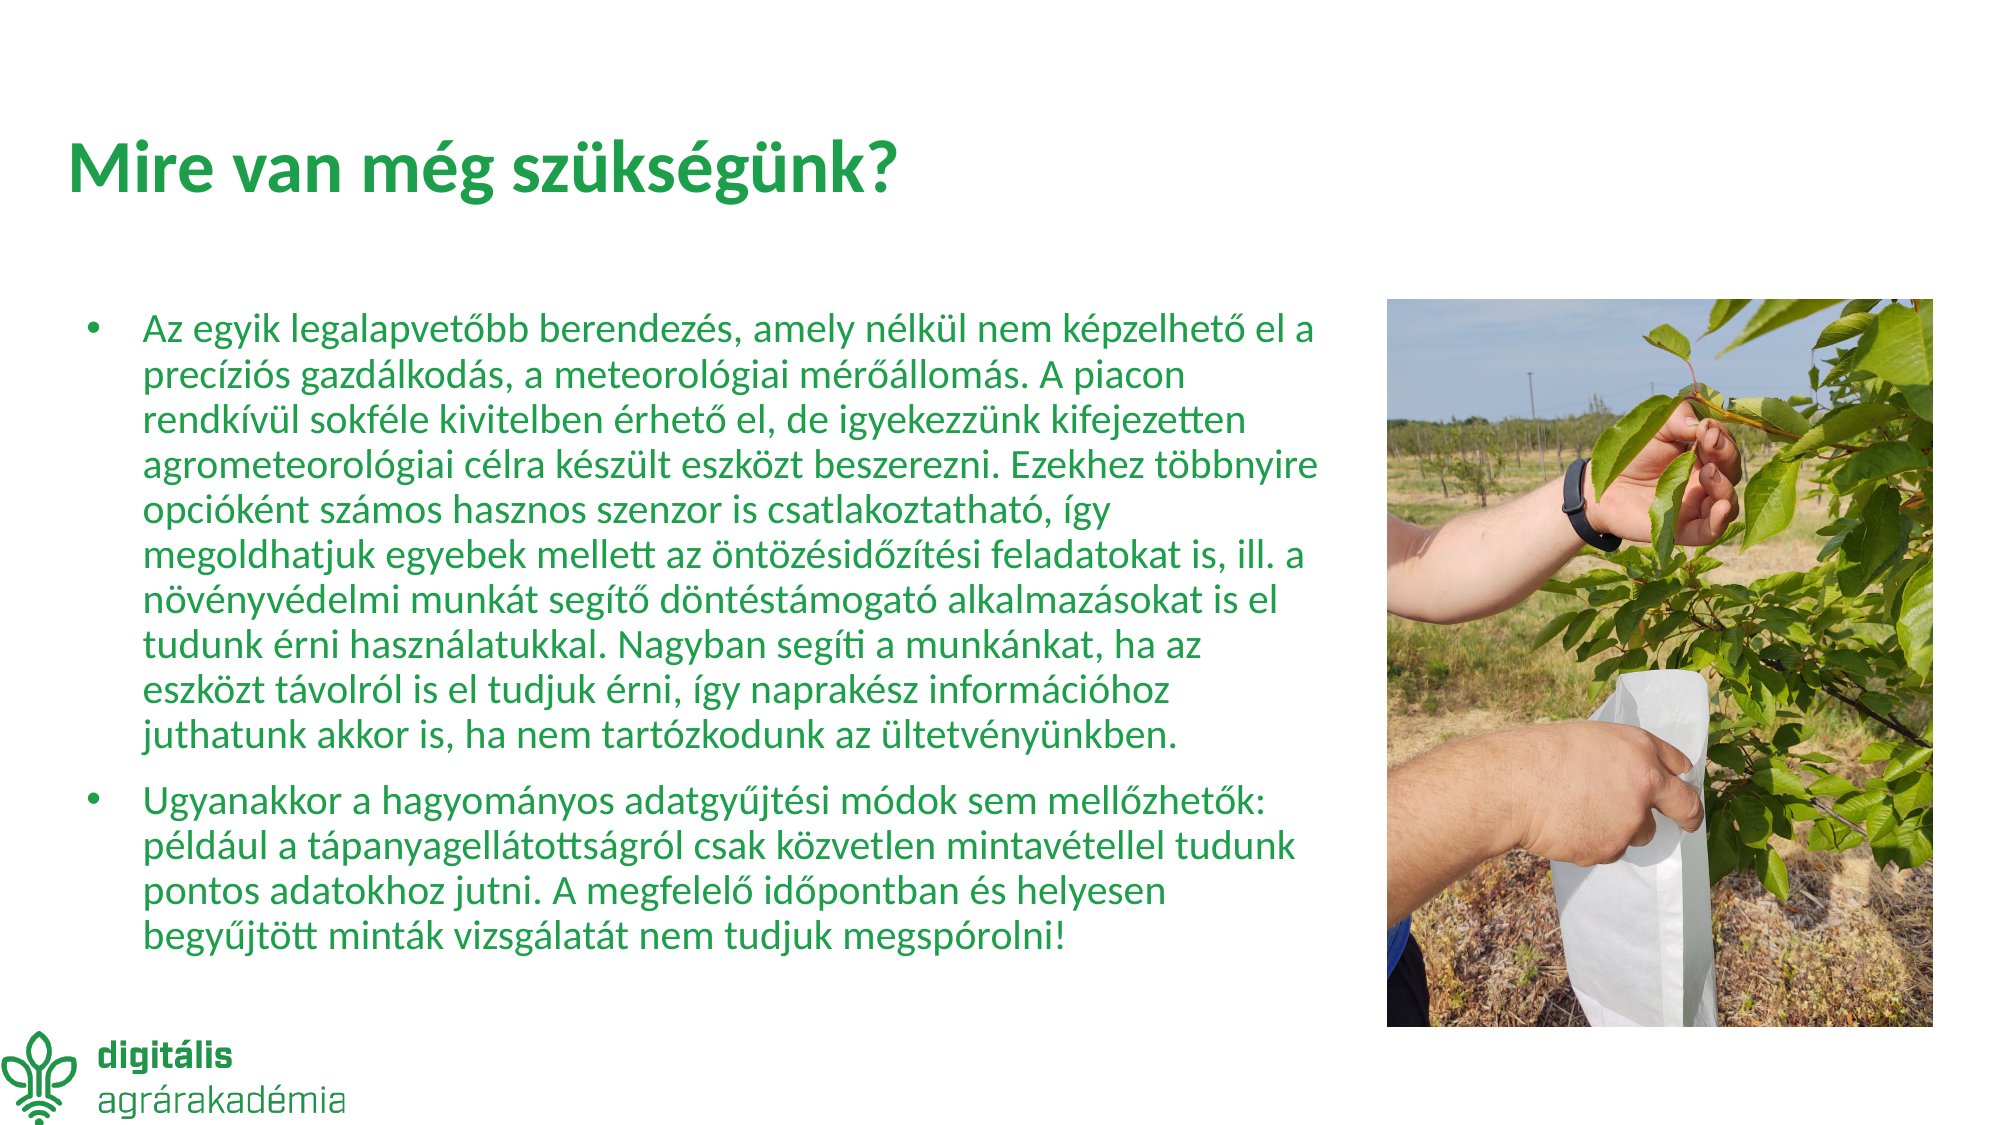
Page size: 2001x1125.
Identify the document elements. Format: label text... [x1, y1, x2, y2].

picture [1386, 299, 1933, 1028]
list Az egyik legalapvetőbb berendezés, amely nélkül nem képzelhető el a precíziós gazdálkodás, a meteorológiai mérőállomás. A piacon rendkívül sokféle kivitelben érhető el, de igyekezzünk kifejezetten agrometeorológiai célra készült eszközt beszerezni. Ezekhez többnyire opcióként számos hasznos szenzor is csatlakoztatható, így megoldhatjuk egyebek mellett az öntözésidőzítési feladatokat is, ill. a növényvédelmi munkát segítő döntéstámogató alkalmazásokat is el tudunk érni használatukkal. Nagyban segíti a munkánkat, ha az eszközt távolról is el tudjuk érni, így naprakész információhoz juthatunk akkor is, ha nem tartózkodunk az ültetvényünkben. Ugyanakkor a hagyományos adatgyűjtési módok sem mellőzhetők: például a tápanyagellátottságról csak közvetlen mintavétellel tudunk pontos adatokhoz jutni. A megfelelő időpontban és helyesen begyűjtött minták vizsgálatát nem tudjuk megspórolni! [52, 299, 1350, 1014]
title Mire van még szükségünk? [52, 59, 1949, 278]
picture [0, 1031, 345, 1125]
